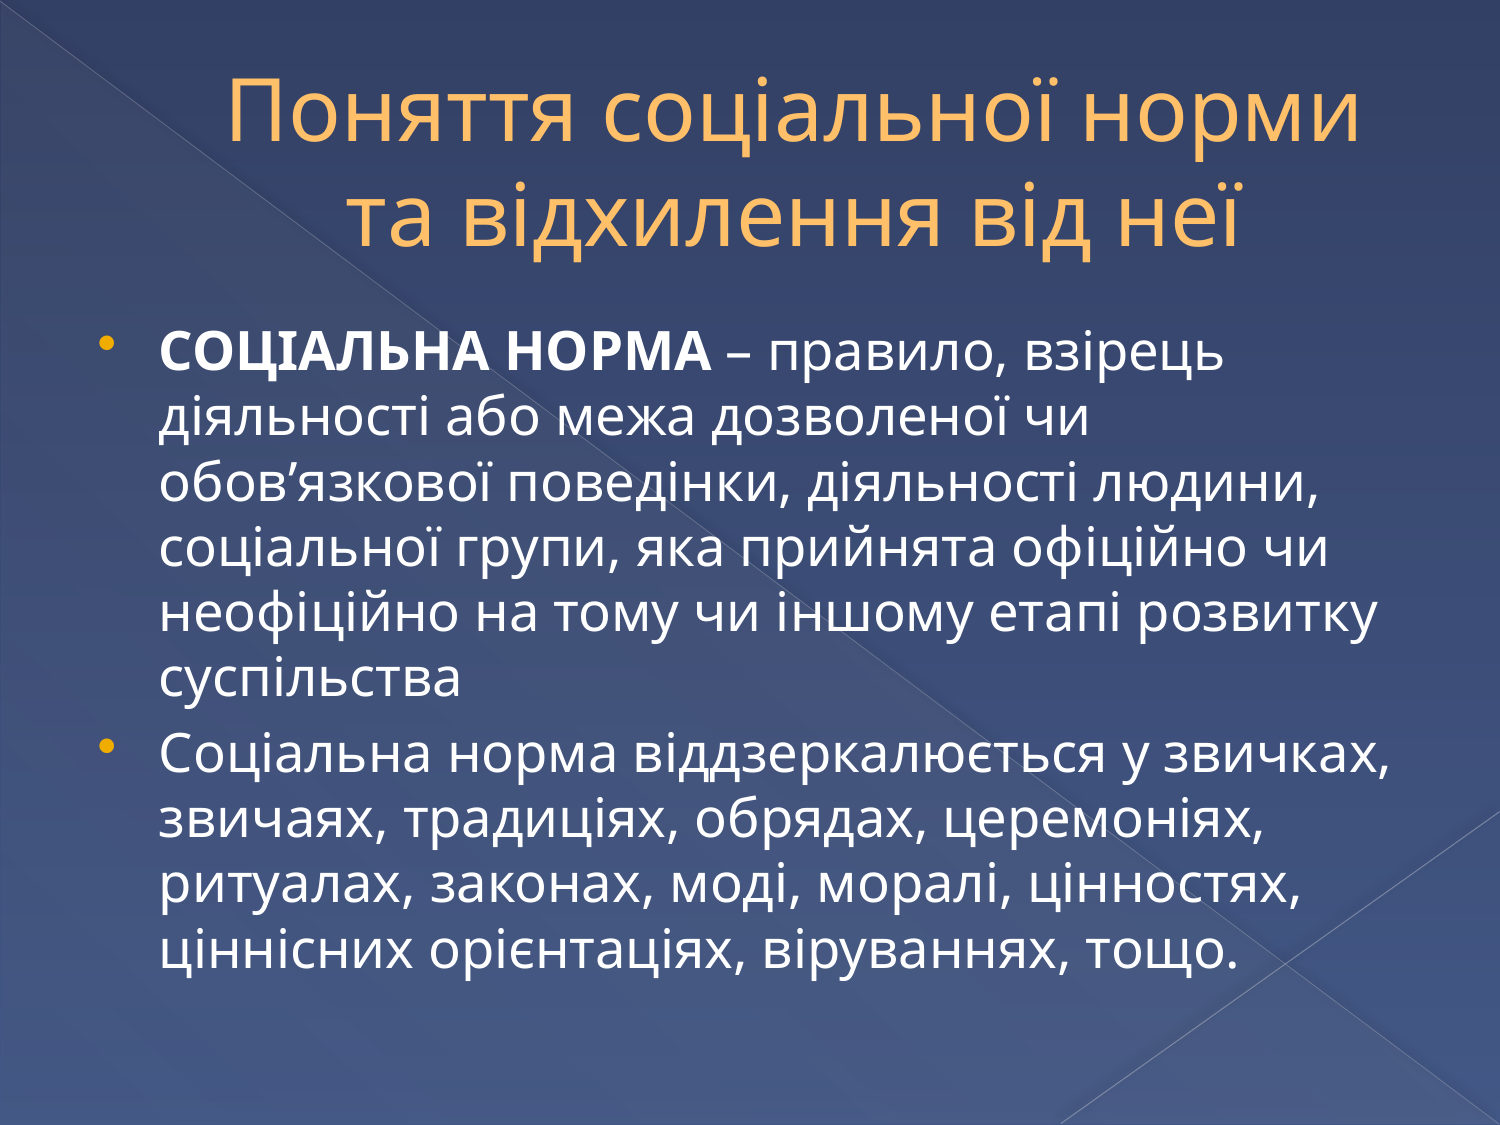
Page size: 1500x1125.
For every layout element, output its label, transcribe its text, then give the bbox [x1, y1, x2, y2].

title Поняття соціальної норми та відхилення від неї [75, 43, 1425, 274]
list СОЦІАЛЬНА НОРМА – правило, взірець діяльності або межа дозволеної чи обов’язкової поведінки, діяльності людини, соціальної групи, яка прийнята офіційно чи неофіційно на тому чи іншому етапі розвитку суспільства Соціальна норма віддзеркалюється у звичках, звичаях, традиціях, обрядах, церемоніях, ритуалах, законах, моді, моралі, цінностях, ціннісних орієнтаціях, віруваннях, тощо. [75, 308, 1425, 1059]
